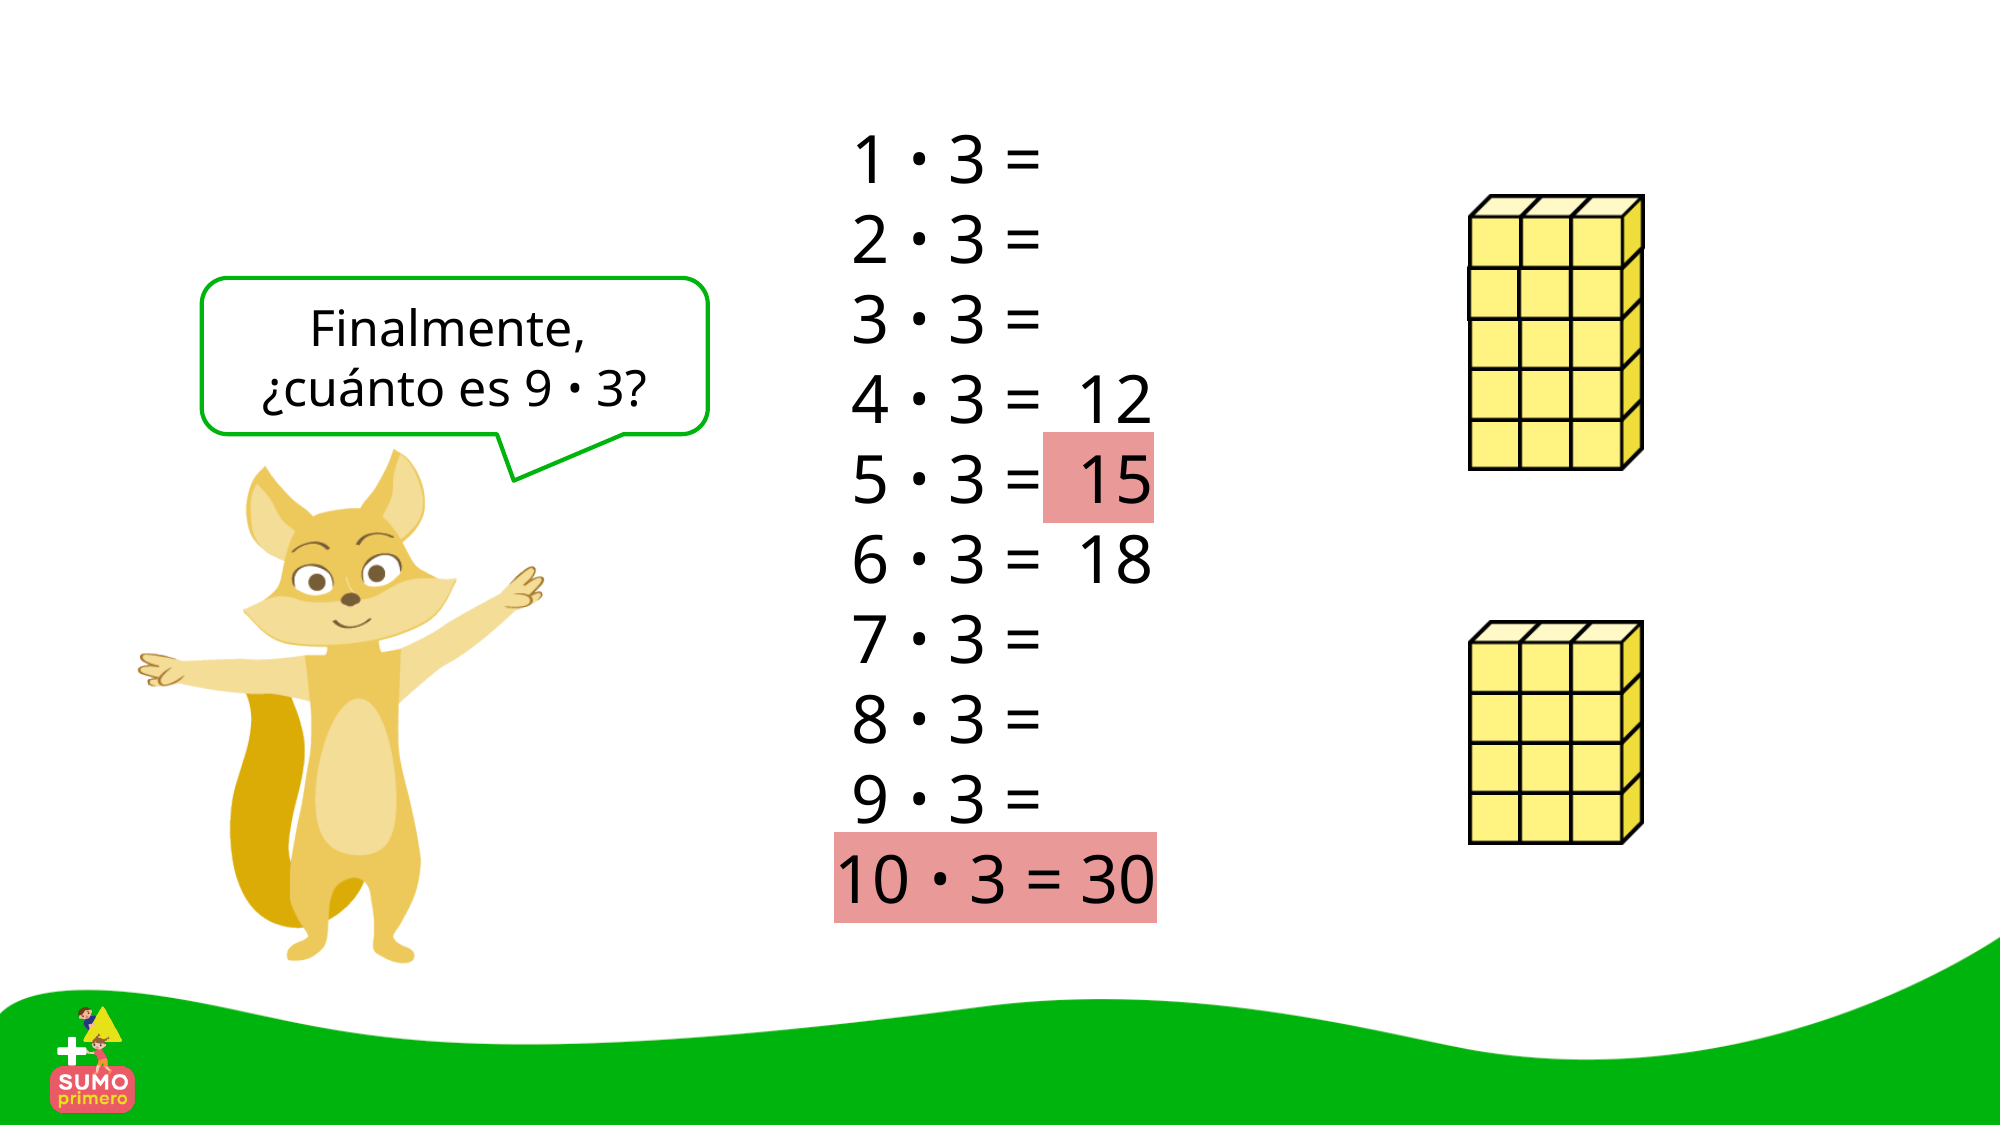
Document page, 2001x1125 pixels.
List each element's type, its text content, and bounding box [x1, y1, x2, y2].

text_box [1467, 619, 1645, 696]
text_box 1 ᛫ 3 = 2 ᛫ 3 = 3 ᛫ 3 = 4 ᛫ 3 = 12 5 ᛫ 3 = 15 6 ᛫ 3 = 18 7 ᛫ 3 = 8 ᛫ 3 = 9 ᛫ 3 = 10 ᛫ 3 = 30 [814, 97, 1203, 937]
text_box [1467, 801, 1645, 845]
picture [0, 69, 2000, 1125]
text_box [1467, 194, 1645, 471]
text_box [1467, 703, 1645, 745]
text_box Finalmente, ¿cuánto es 9 ᛫ 3? [201, 277, 708, 465]
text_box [1467, 752, 1645, 796]
